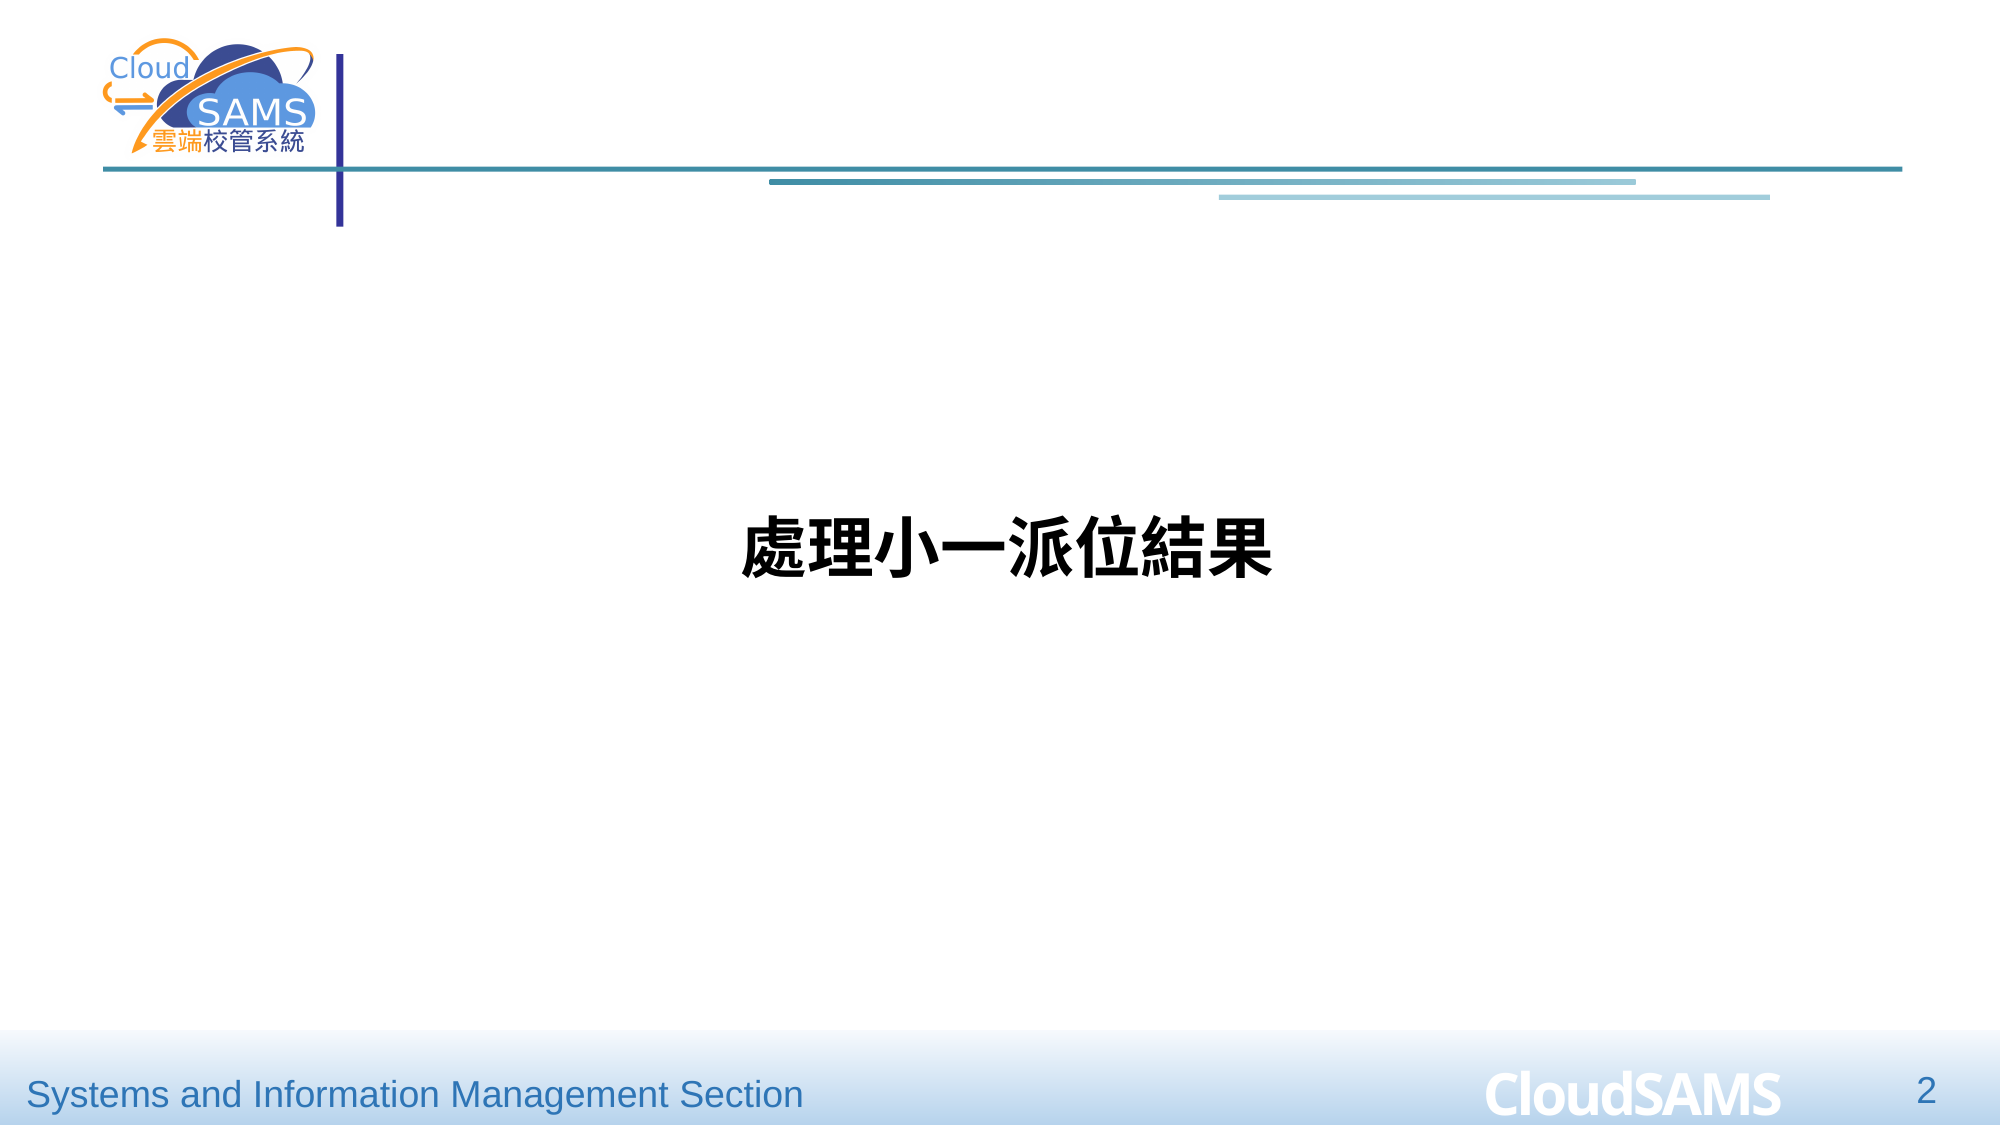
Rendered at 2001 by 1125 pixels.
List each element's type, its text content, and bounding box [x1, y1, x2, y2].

text_box [397, 243, 1598, 919]
slide_number 2 [1755, 1059, 1952, 1125]
picture [87, 7, 349, 175]
